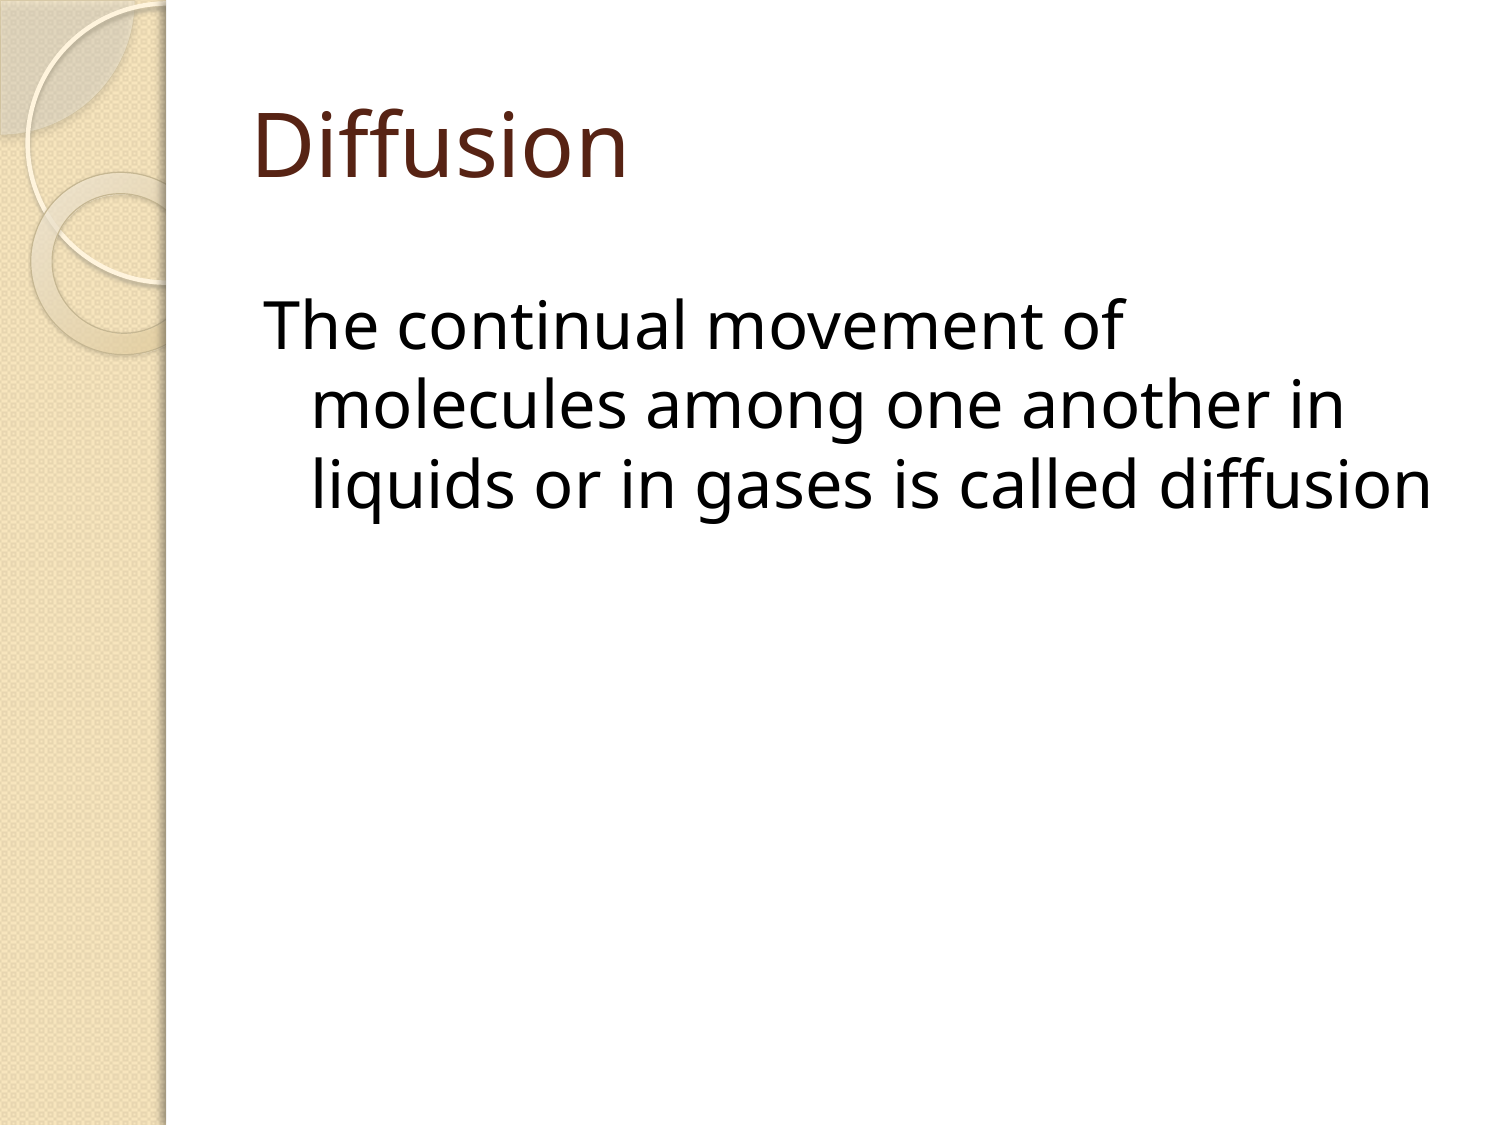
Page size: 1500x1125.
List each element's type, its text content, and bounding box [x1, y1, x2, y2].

title Diffusion [235, 45, 1466, 238]
list The continual movement of molecules among one another in liquids or in gases is called diffusion [235, 275, 1466, 1025]
